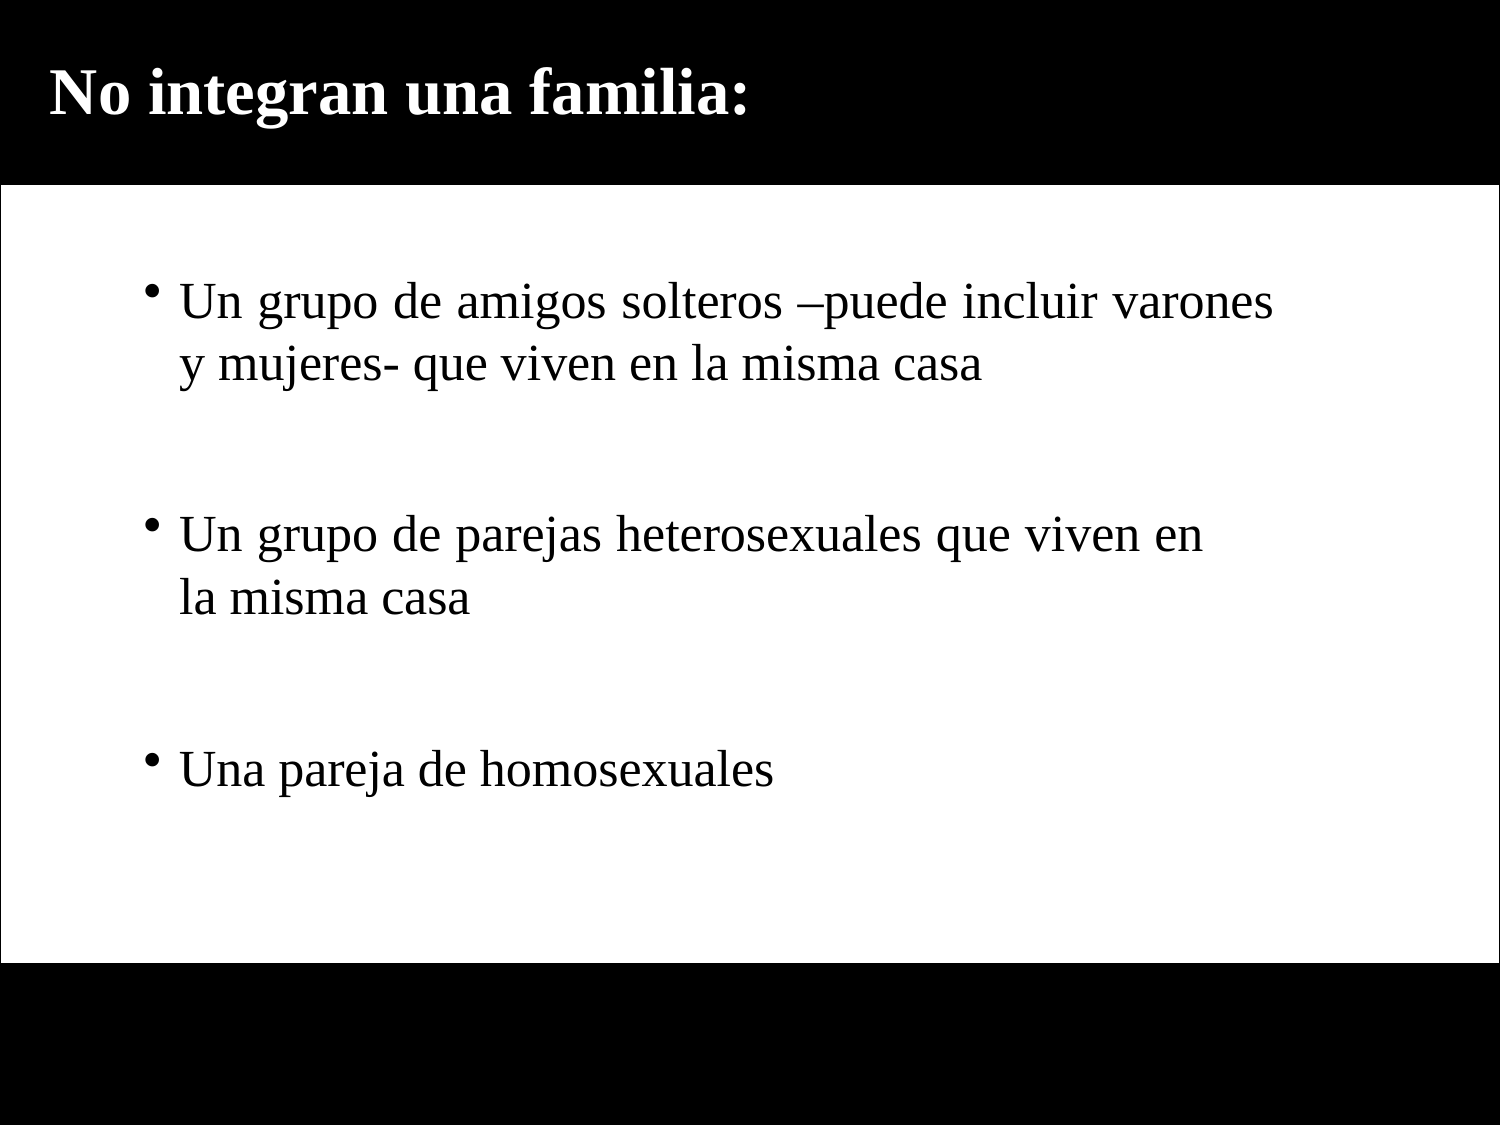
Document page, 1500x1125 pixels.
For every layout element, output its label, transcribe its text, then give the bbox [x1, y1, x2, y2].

text_box Una pareja de homosexuales [128, 727, 926, 805]
text_box Un grupo de parejas heterosexuales que viven en la misma casa [128, 492, 1219, 632]
text_box Un grupo de amigos solteros –puede incluir varones y mujeres- que viven en la misma casa [128, 258, 1289, 399]
text_box No integran una familia: [35, 11, 786, 164]
